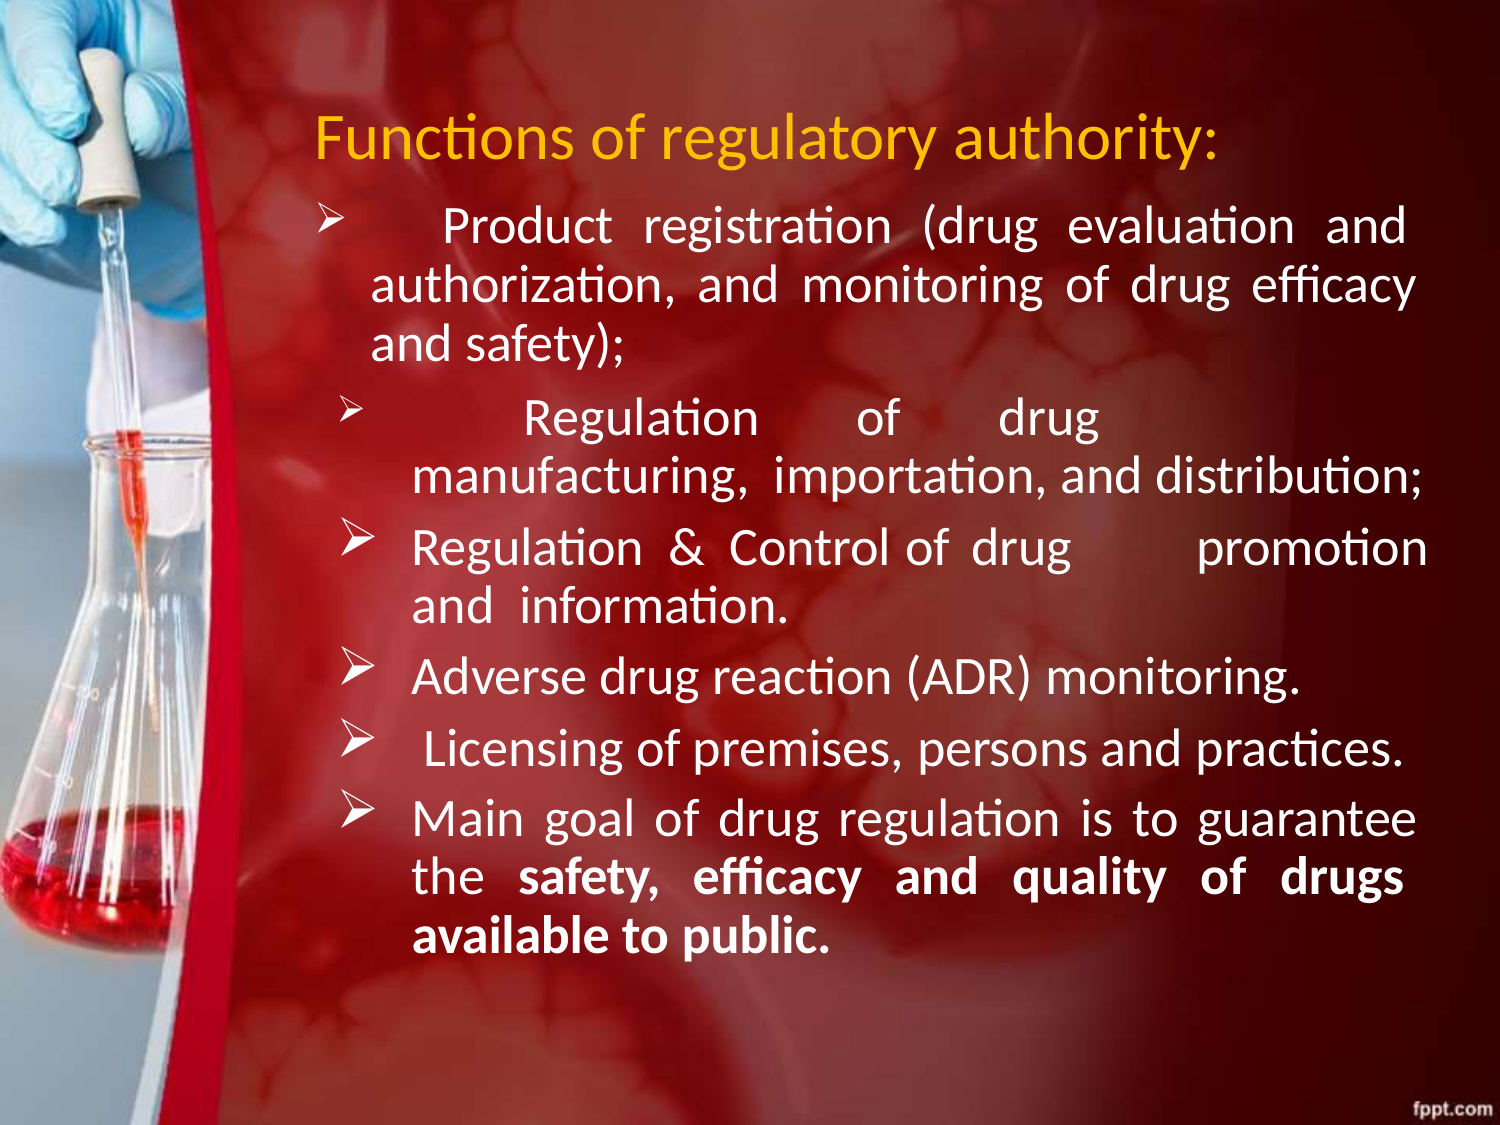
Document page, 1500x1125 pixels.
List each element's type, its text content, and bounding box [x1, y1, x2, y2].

text_box Product registration (drug evaluation and authorization, and monitoring of drug efficacy and safety); Regulation of drug manufacturing, importation, and distribution; Regulation & Control of drug promotion and information. Adverse drug reaction (ADR) monitoring. Licensing of premises, persons and practices. Main goal of drug regulation is to guarantee the safety, efficacy and quality of drugs available to public. [312, 188, 1438, 966]
picture [0, 0, 1500, 1125]
title Functions of regulatory authority: [312, 90, 1228, 188]
